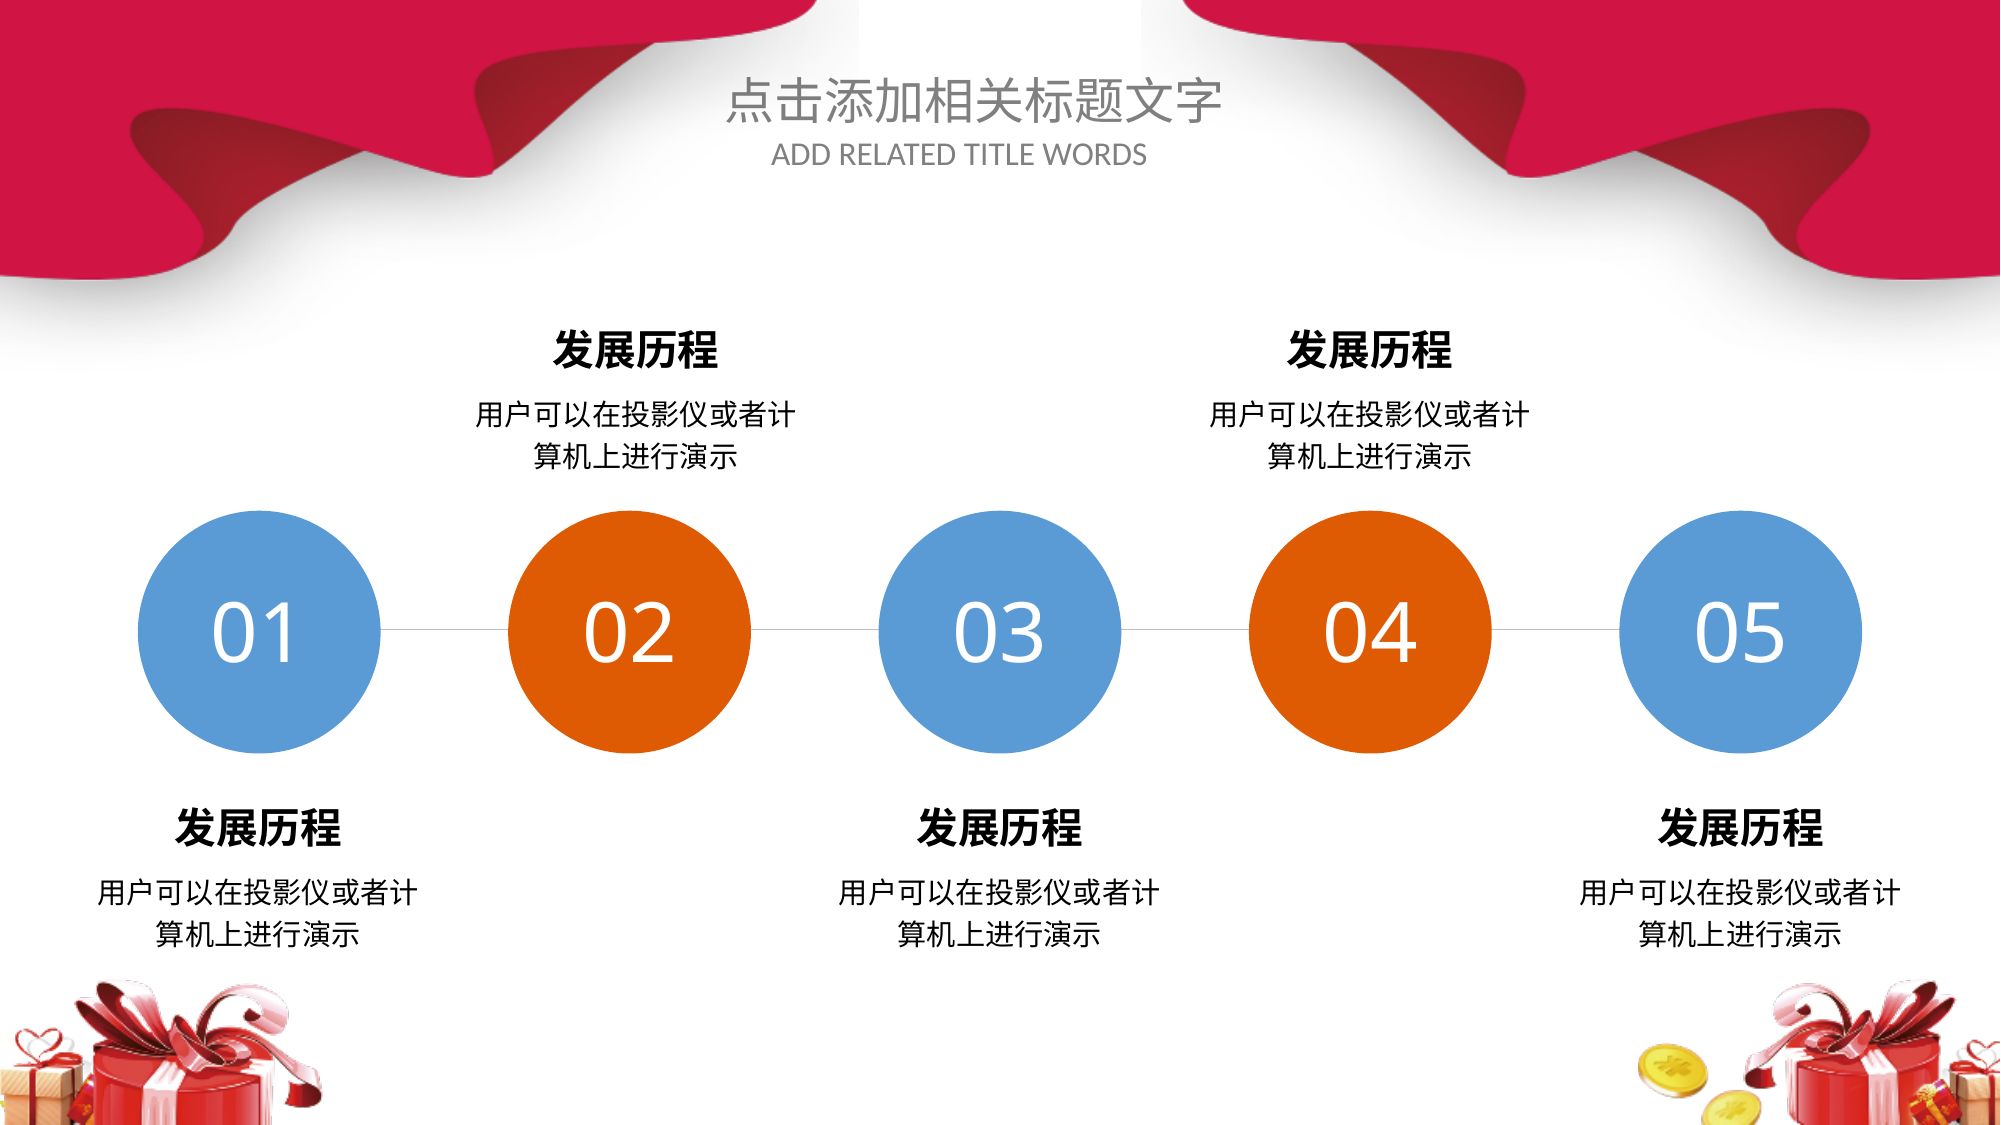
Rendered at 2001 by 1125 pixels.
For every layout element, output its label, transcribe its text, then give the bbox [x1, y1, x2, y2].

text_box 03 [937, 630, 1063, 687]
text_box [1247, 630, 1493, 755]
text_box 04 [1307, 630, 1433, 687]
text_box [1247, 509, 1493, 629]
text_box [1187, 306, 1553, 482]
picture [0, 0, 859, 374]
picture [0, 979, 323, 1125]
text_box [136, 509, 382, 755]
text_box [877, 509, 1123, 629]
text_box 03 [937, 571, 1063, 629]
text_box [1557, 784, 1924, 961]
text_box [75, 784, 441, 961]
text_box [507, 630, 752, 755]
text_box [1618, 509, 1864, 755]
text_box [507, 509, 752, 629]
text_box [453, 306, 819, 482]
text_box [877, 630, 1123, 755]
text_box 04 [1307, 571, 1433, 629]
text_box 02 [567, 571, 692, 629]
text_box 05 [1678, 571, 1804, 687]
picture [1141, 0, 2000, 374]
text_box 01 [195, 571, 321, 687]
picture [1638, 979, 2000, 1125]
text_box 02 [567, 630, 692, 687]
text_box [817, 784, 1183, 961]
